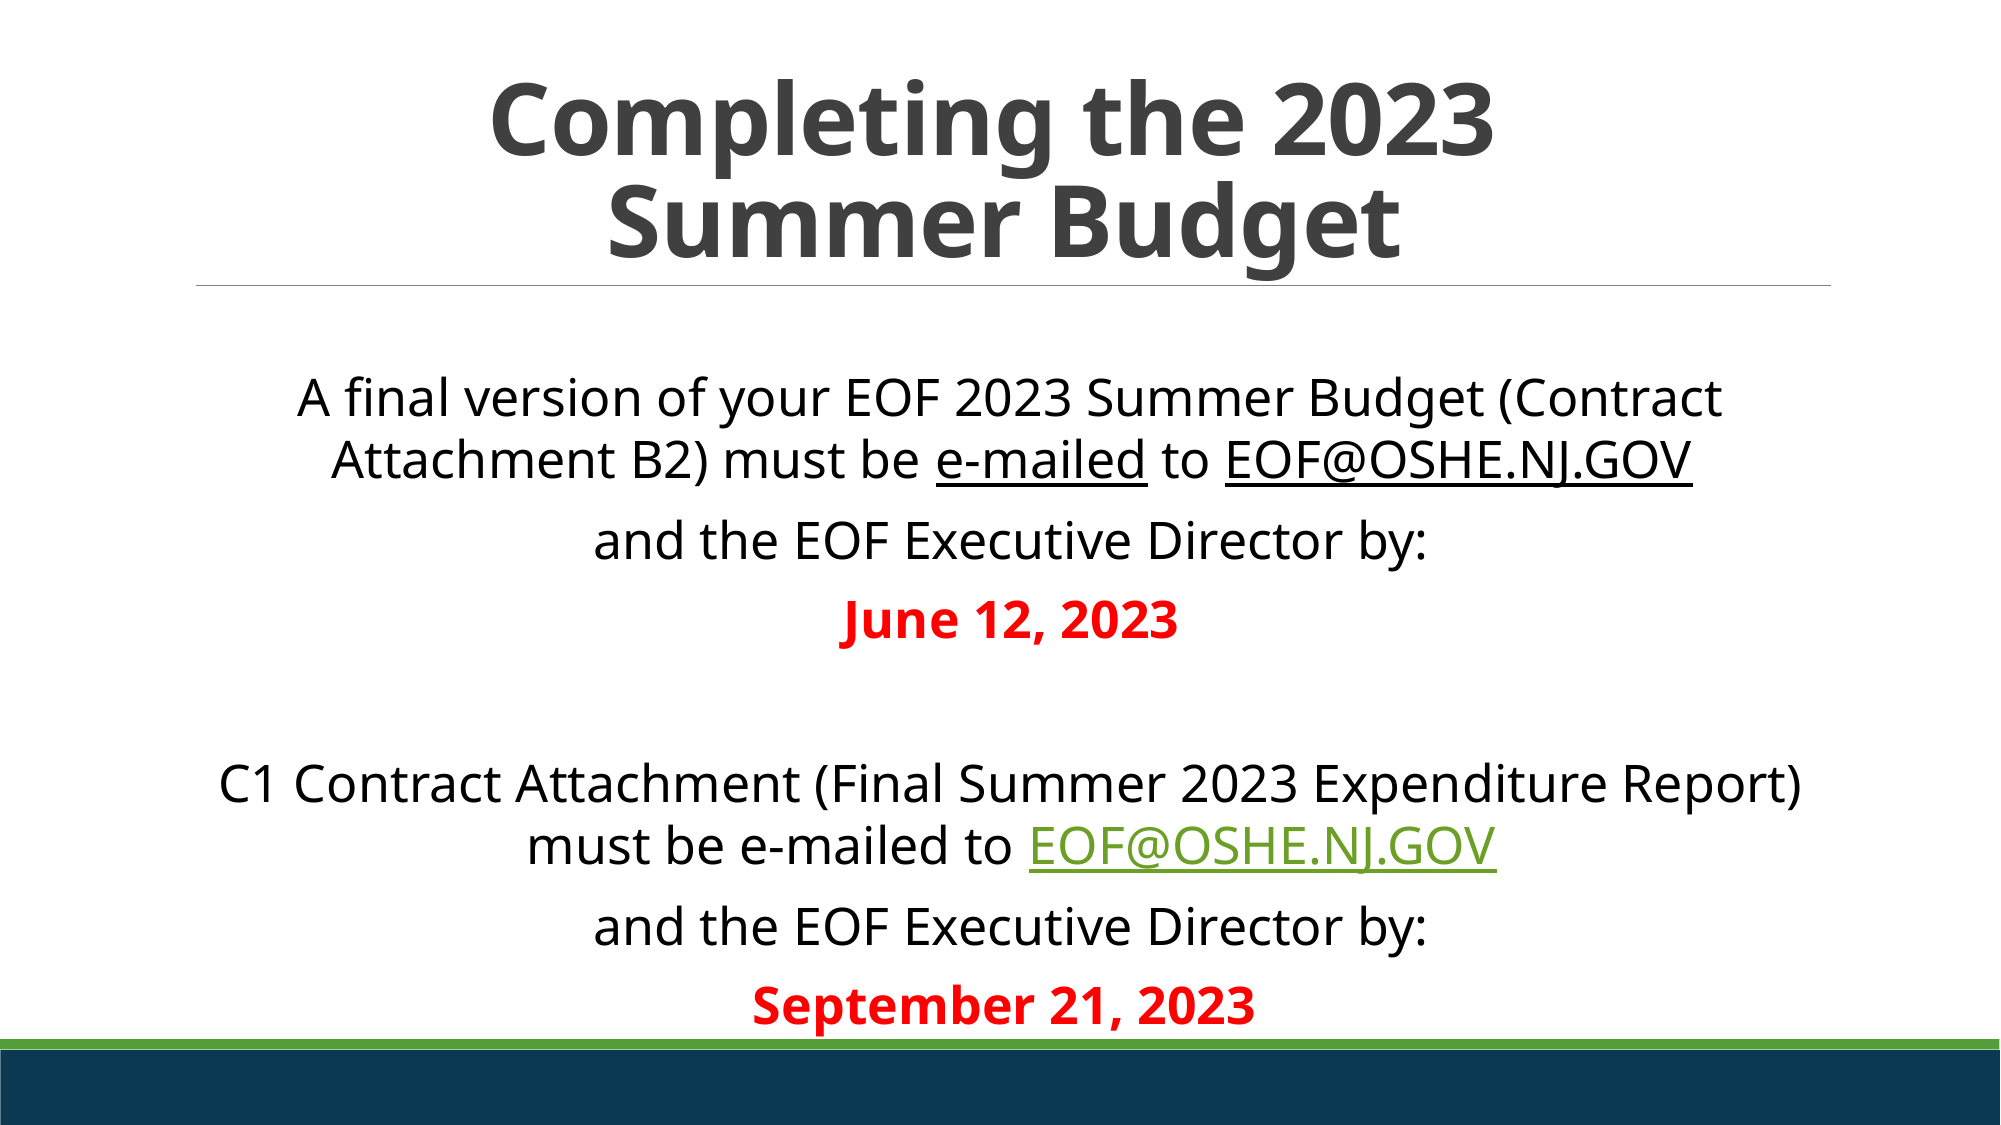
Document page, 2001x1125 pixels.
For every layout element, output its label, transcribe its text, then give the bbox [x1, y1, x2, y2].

title Completing the 2023 Summer Budget [180, 47, 1830, 285]
list A final version of your EOF 2023 Summer Budget (Contract Attachment B2) must be e-mailed to EOF@OSHE.NJ.GOV and the EOF Executive Director by: June 12, 2023 C1 Contract Attachment (Final Summer 2023 Expenditure Report) must be e-mailed to EOF@OSHE.NJ.GOV and the EOF Executive Director by: September 21, 2023 [180, 302, 1830, 1050]
